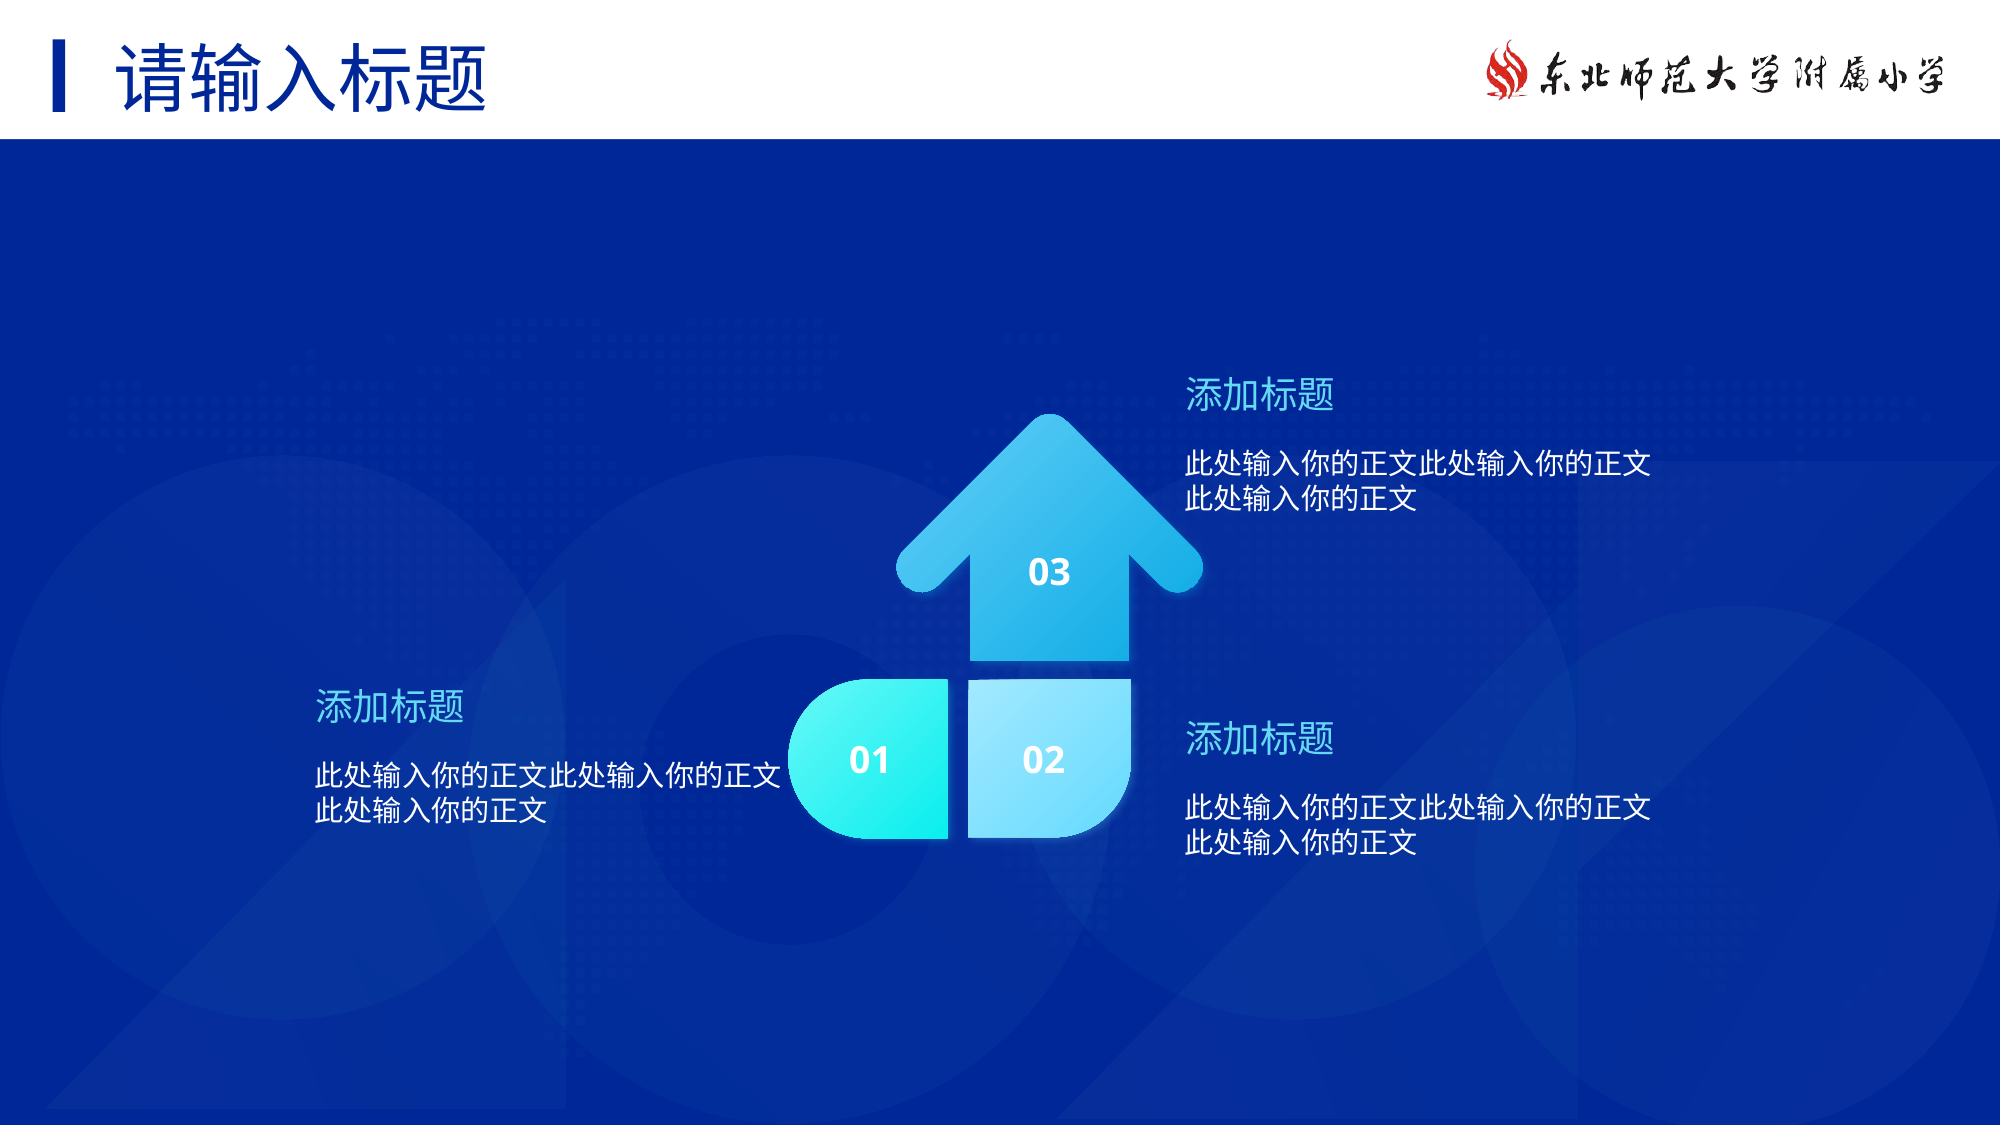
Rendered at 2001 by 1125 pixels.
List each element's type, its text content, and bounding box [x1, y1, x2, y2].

text_box 01 [787, 678, 949, 840]
text_box 此处输入你的正文此处输入你的正文 此处输入你的正文 [1169, 438, 1738, 558]
text_box 02 [967, 678, 1132, 839]
text_box 此处输入你的正文此处输入你的正文 此处输入你的正文 [299, 749, 869, 870]
text_box 03 [895, 413, 1204, 662]
text_box 添加标题 [300, 676, 729, 736]
text_box 此处输入你的正文此处输入你的正文 此处输入你的正文 [1169, 781, 1738, 902]
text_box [0, 0, 2000, 140]
text_box 添加标题 [1170, 364, 1598, 424]
text_box 添加标题 [1170, 707, 1598, 768]
